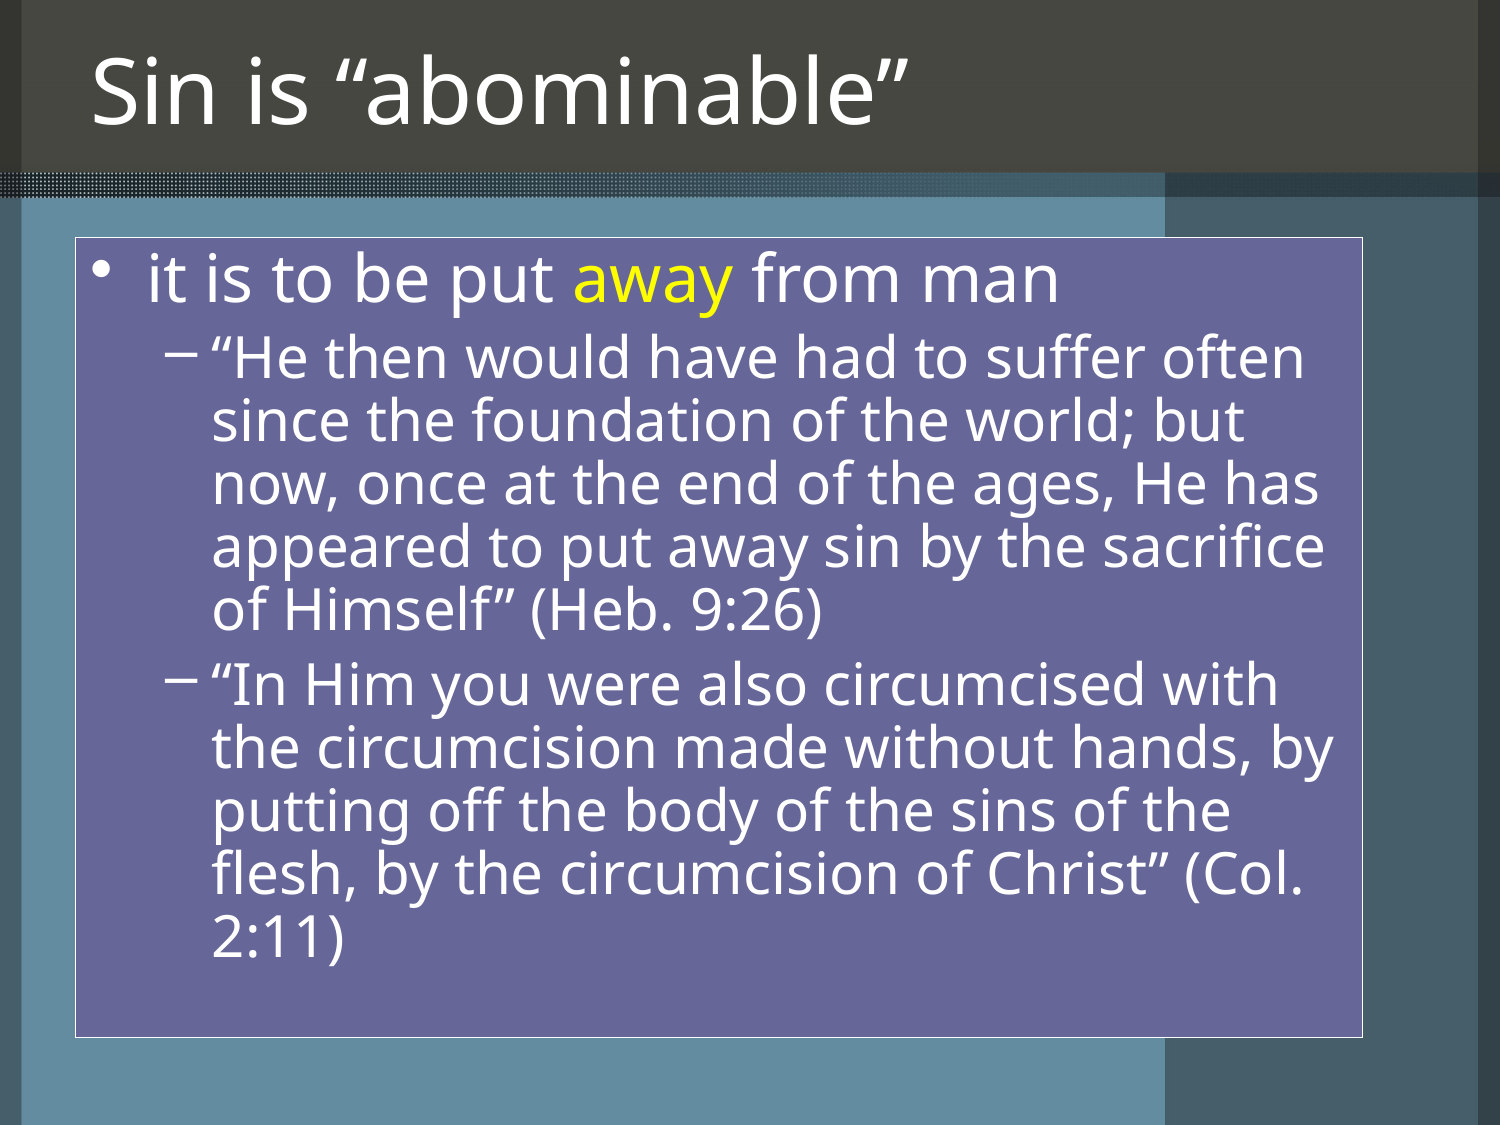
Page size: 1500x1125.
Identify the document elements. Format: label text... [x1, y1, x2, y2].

list it is to be put away from man “He then would have had to suffer often since the foundation of the world; but now, once at the end of the ages, He has appeared to put away sin by the sacrifice of Himself” (Heb. 9:26) “In Him you were also circumcised with the circumcision made without hands, by putting off the body of the sins of the flesh, by the circumcision of Christ” (Col. 2:11) [75, 237, 1363, 1038]
picture [0, 0, 1500, 1125]
title Sin is “abominable” [75, 0, 1425, 175]
